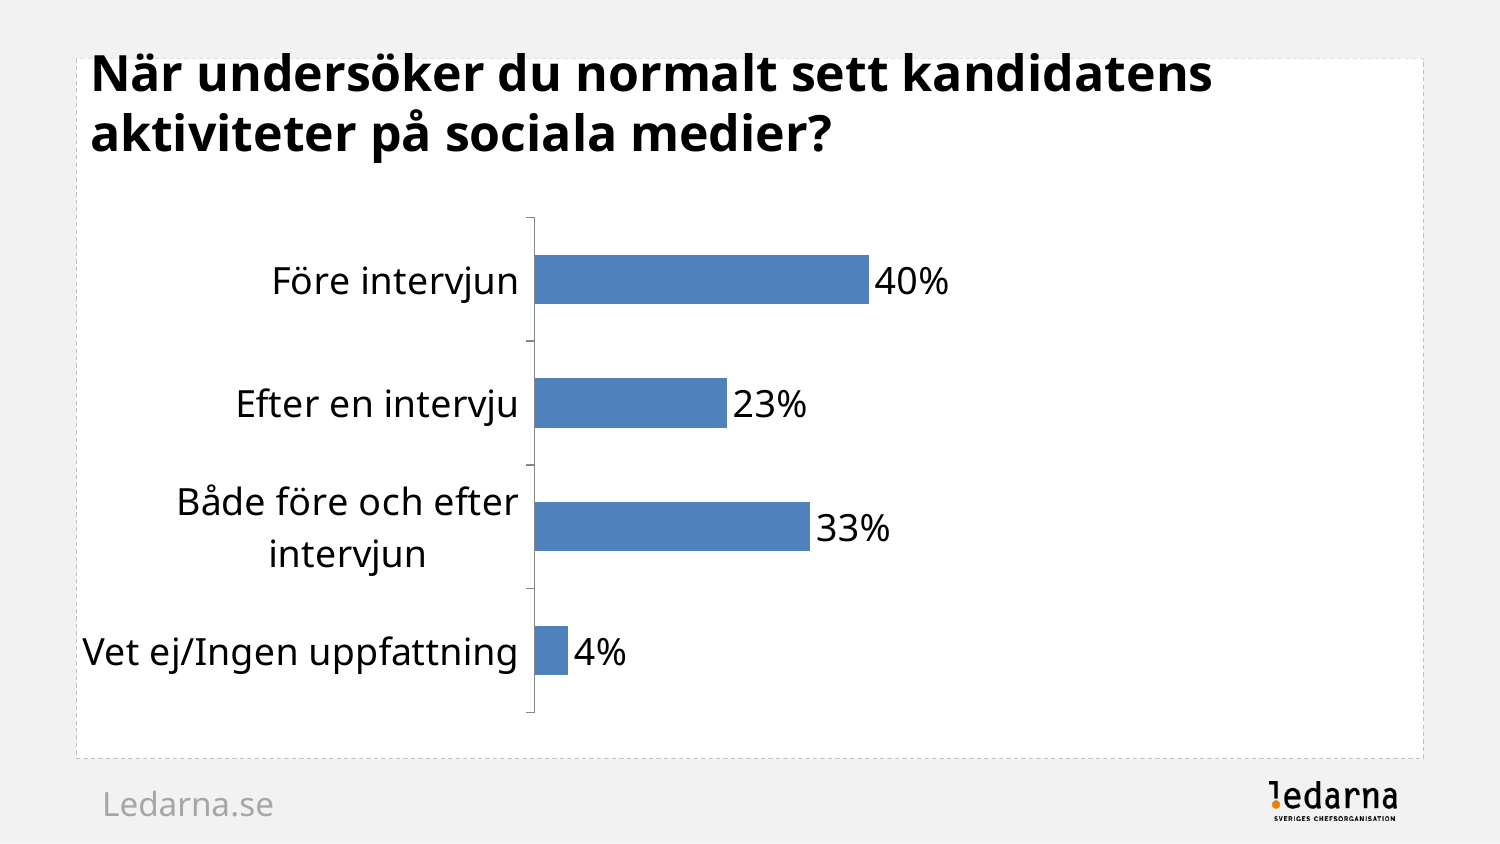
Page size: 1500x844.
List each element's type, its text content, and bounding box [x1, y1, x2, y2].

title När undersöker du normalt sett kandidatens aktiviteter på sociala medier? Ledarnas undersökning våren 2014 [75, 33, 1425, 199]
chart [76, 200, 1427, 758]
picture [1269, 781, 1397, 821]
